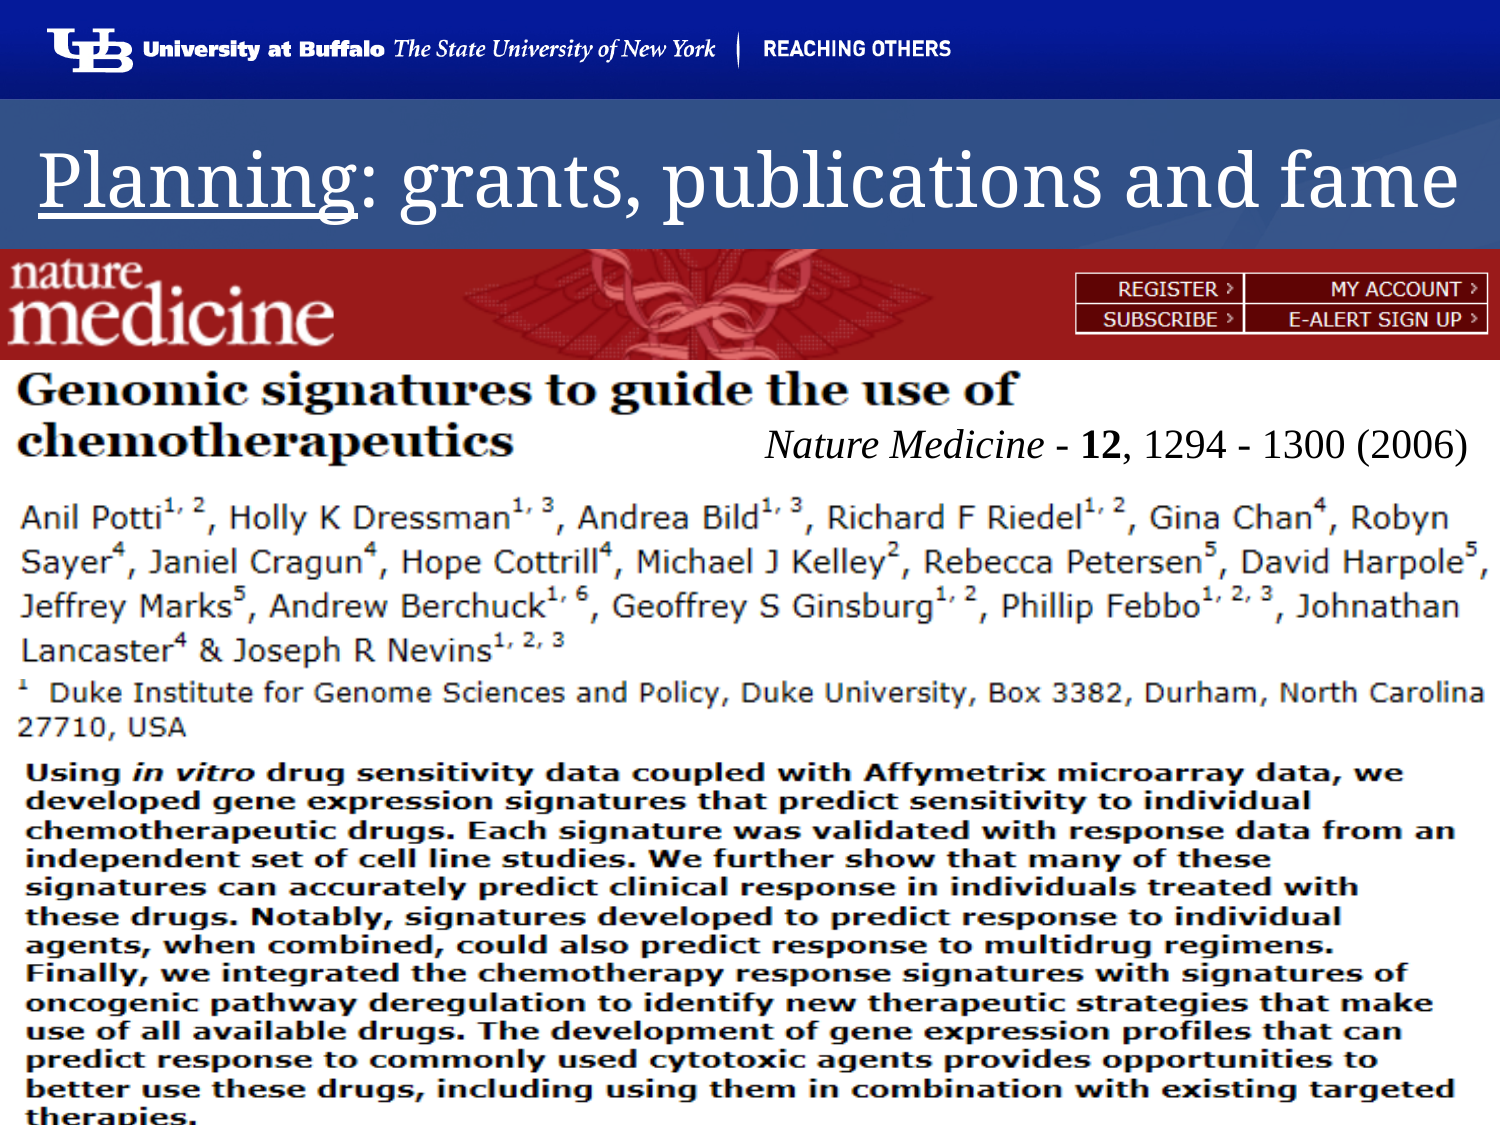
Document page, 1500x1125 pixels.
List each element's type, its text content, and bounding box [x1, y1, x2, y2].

picture [0, 0, 1500, 99]
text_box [0, 249, 1500, 1125]
title Planning: grants, publications and fame [0, 125, 1500, 249]
